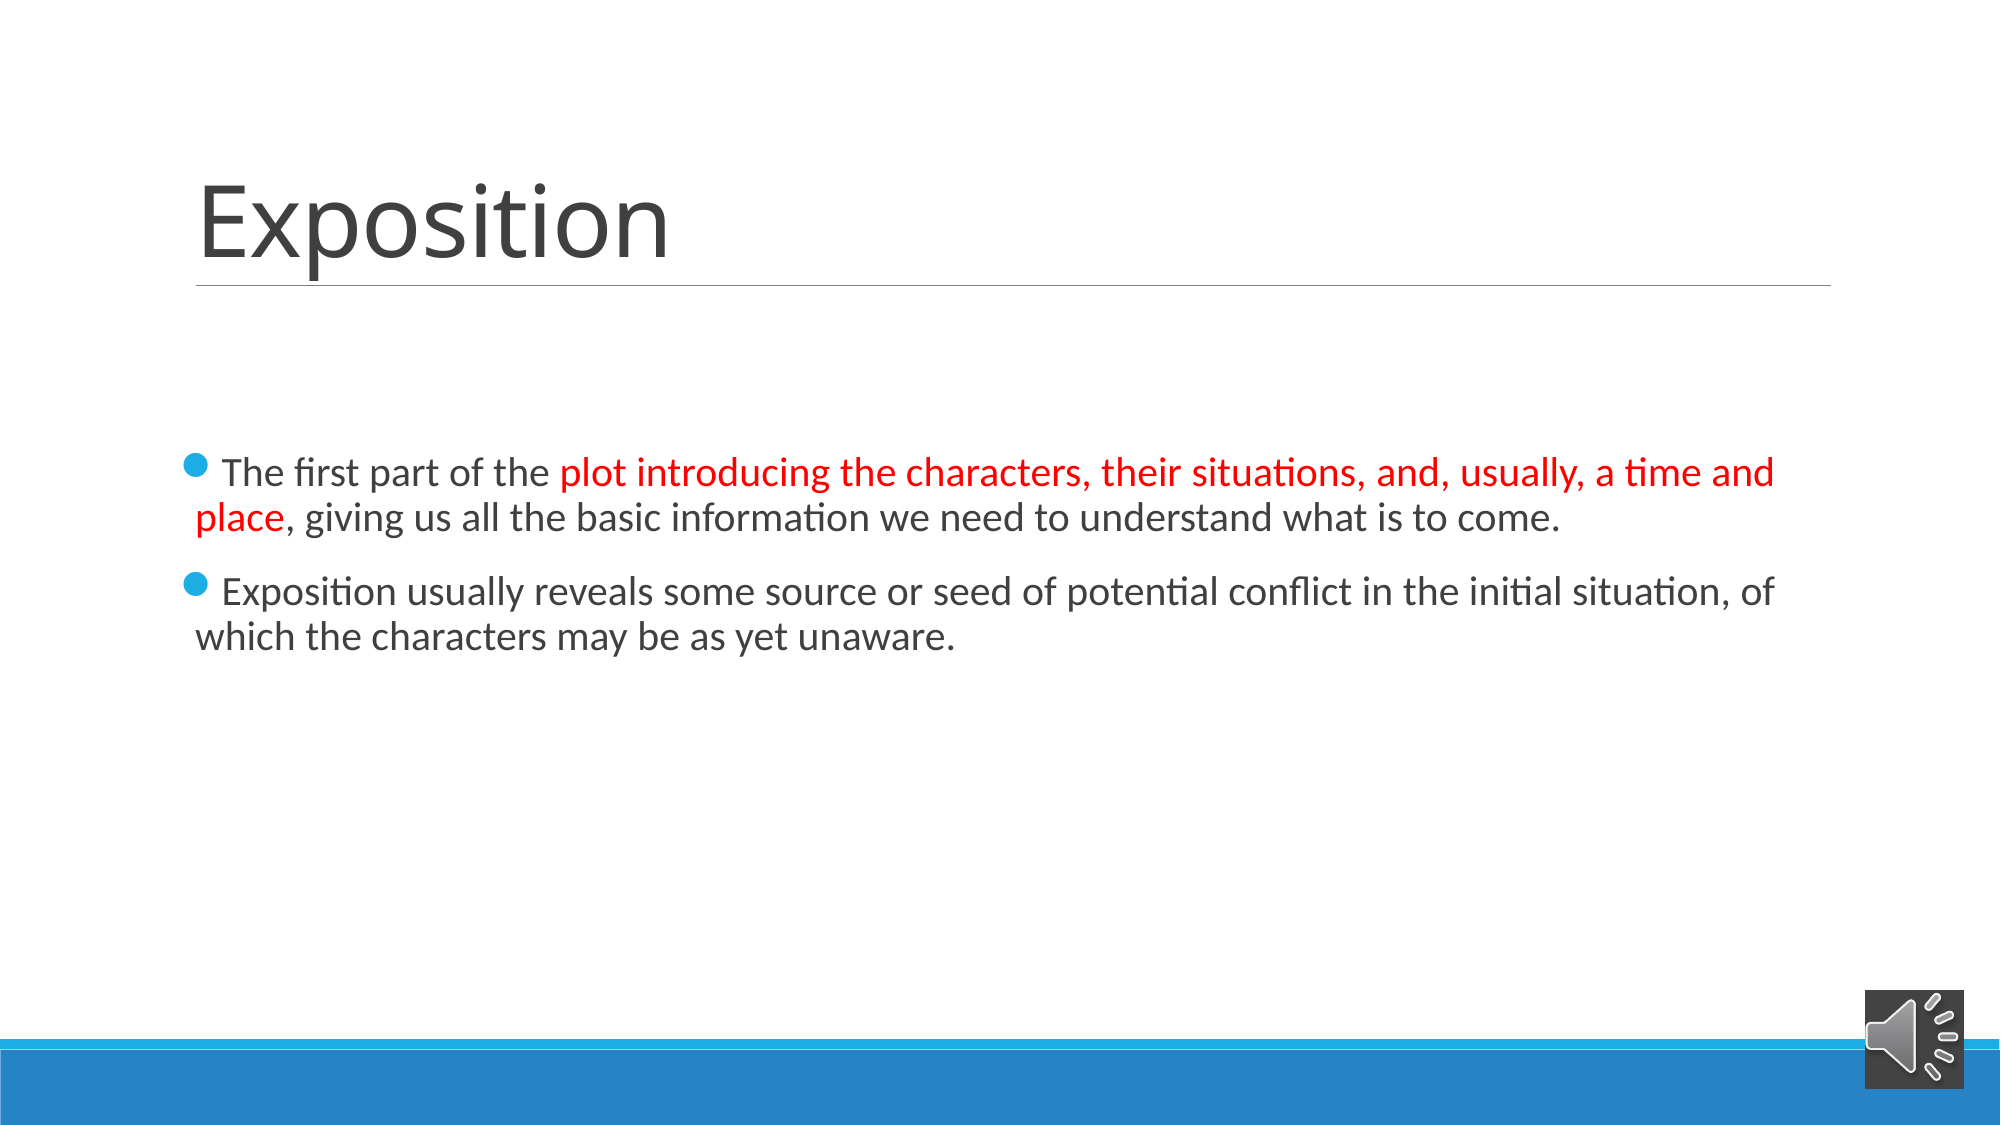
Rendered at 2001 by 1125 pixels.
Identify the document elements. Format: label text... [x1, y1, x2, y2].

picture [1864, 989, 1966, 1091]
list The first part of the plot introducing the characters, their situations, and, usually, a time and place, giving us all the basic information we need to understand what is to come. Exposition usually reveals some source or seed of potential conflict in the initial situation, of which the characters may be as yet unaware. [180, 443, 1830, 963]
title Exposition [180, 47, 1830, 285]
